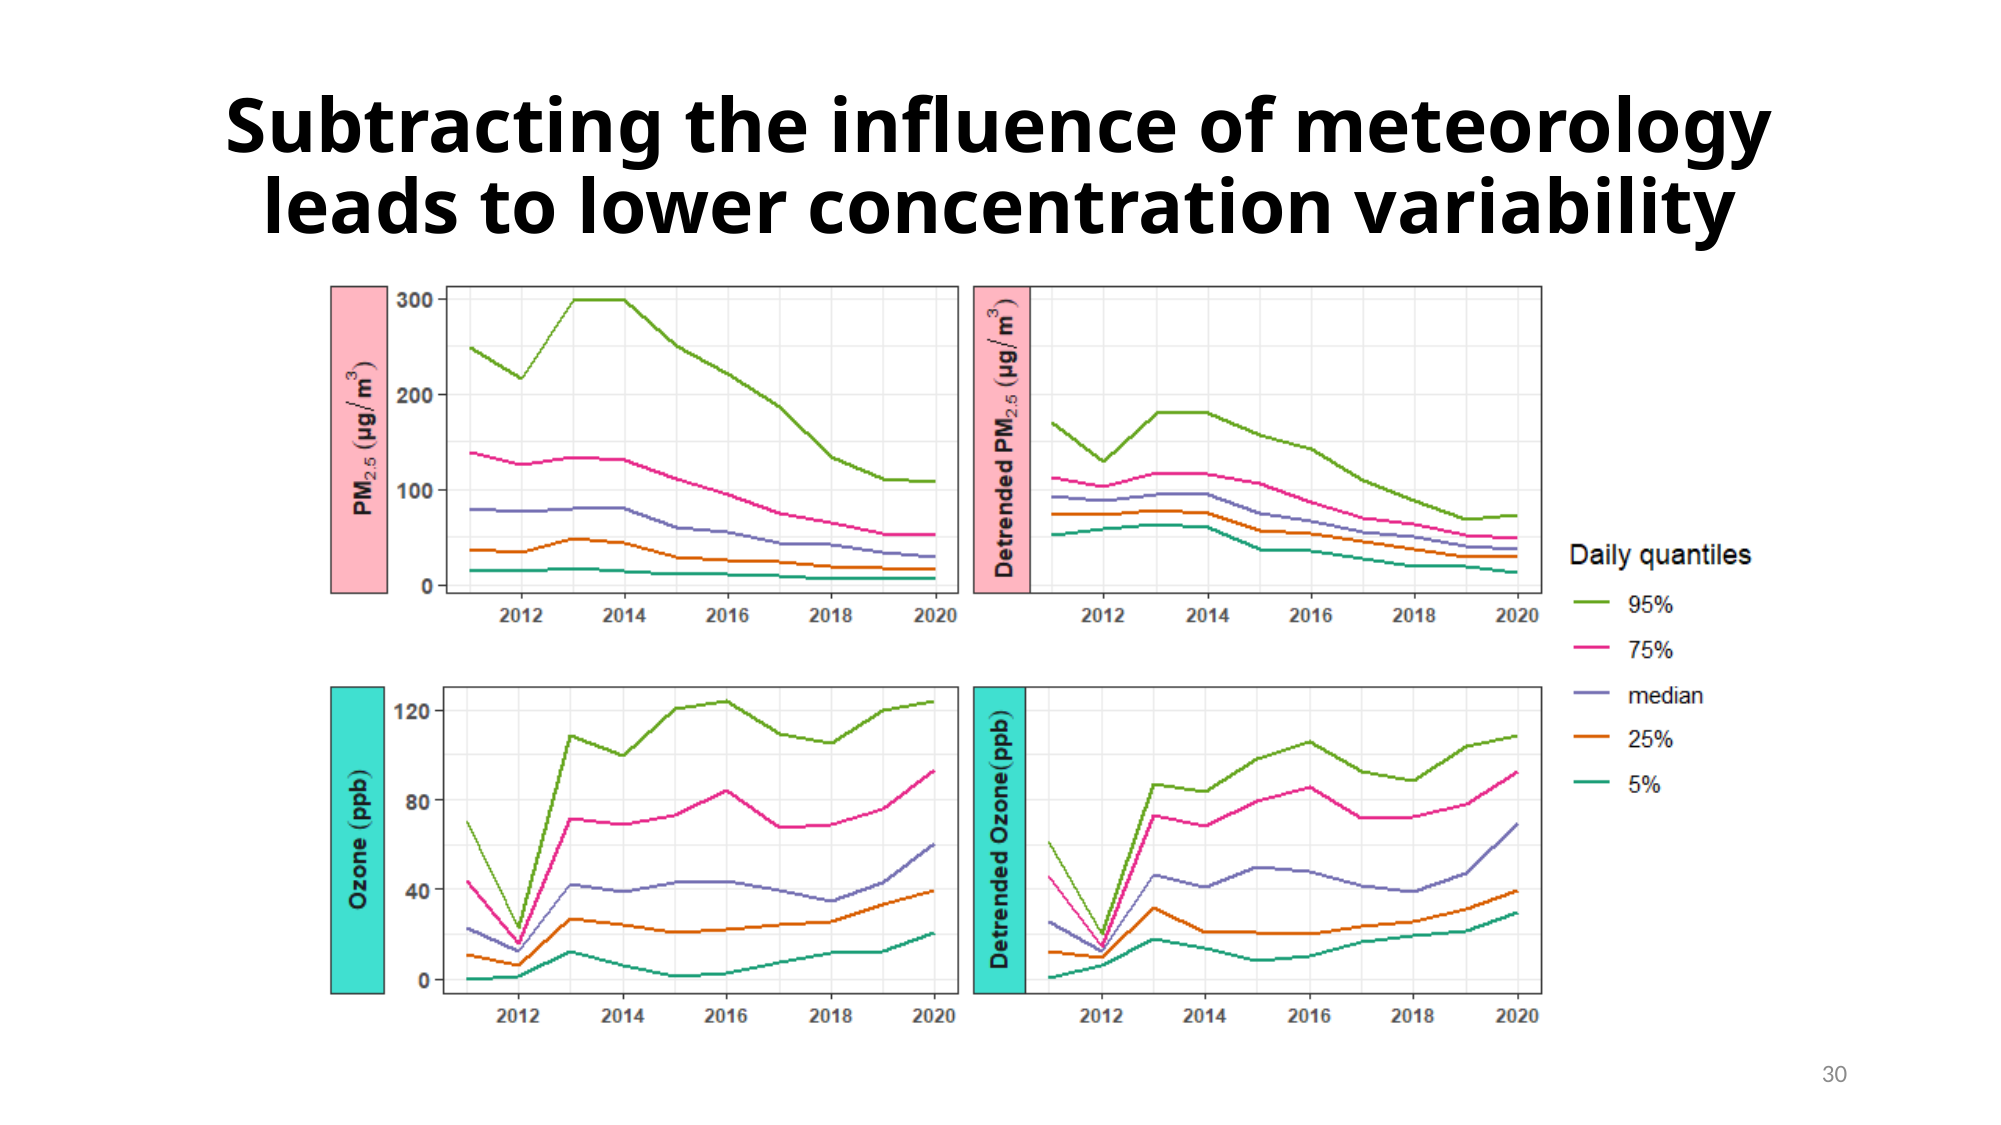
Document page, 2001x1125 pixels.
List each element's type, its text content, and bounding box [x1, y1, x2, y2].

slide_number 30 [1412, 1042, 1863, 1103]
title Subtracting the influence of meteorology leads to lower concentration variability [137, 59, 1863, 278]
picture [282, 272, 1771, 1073]
